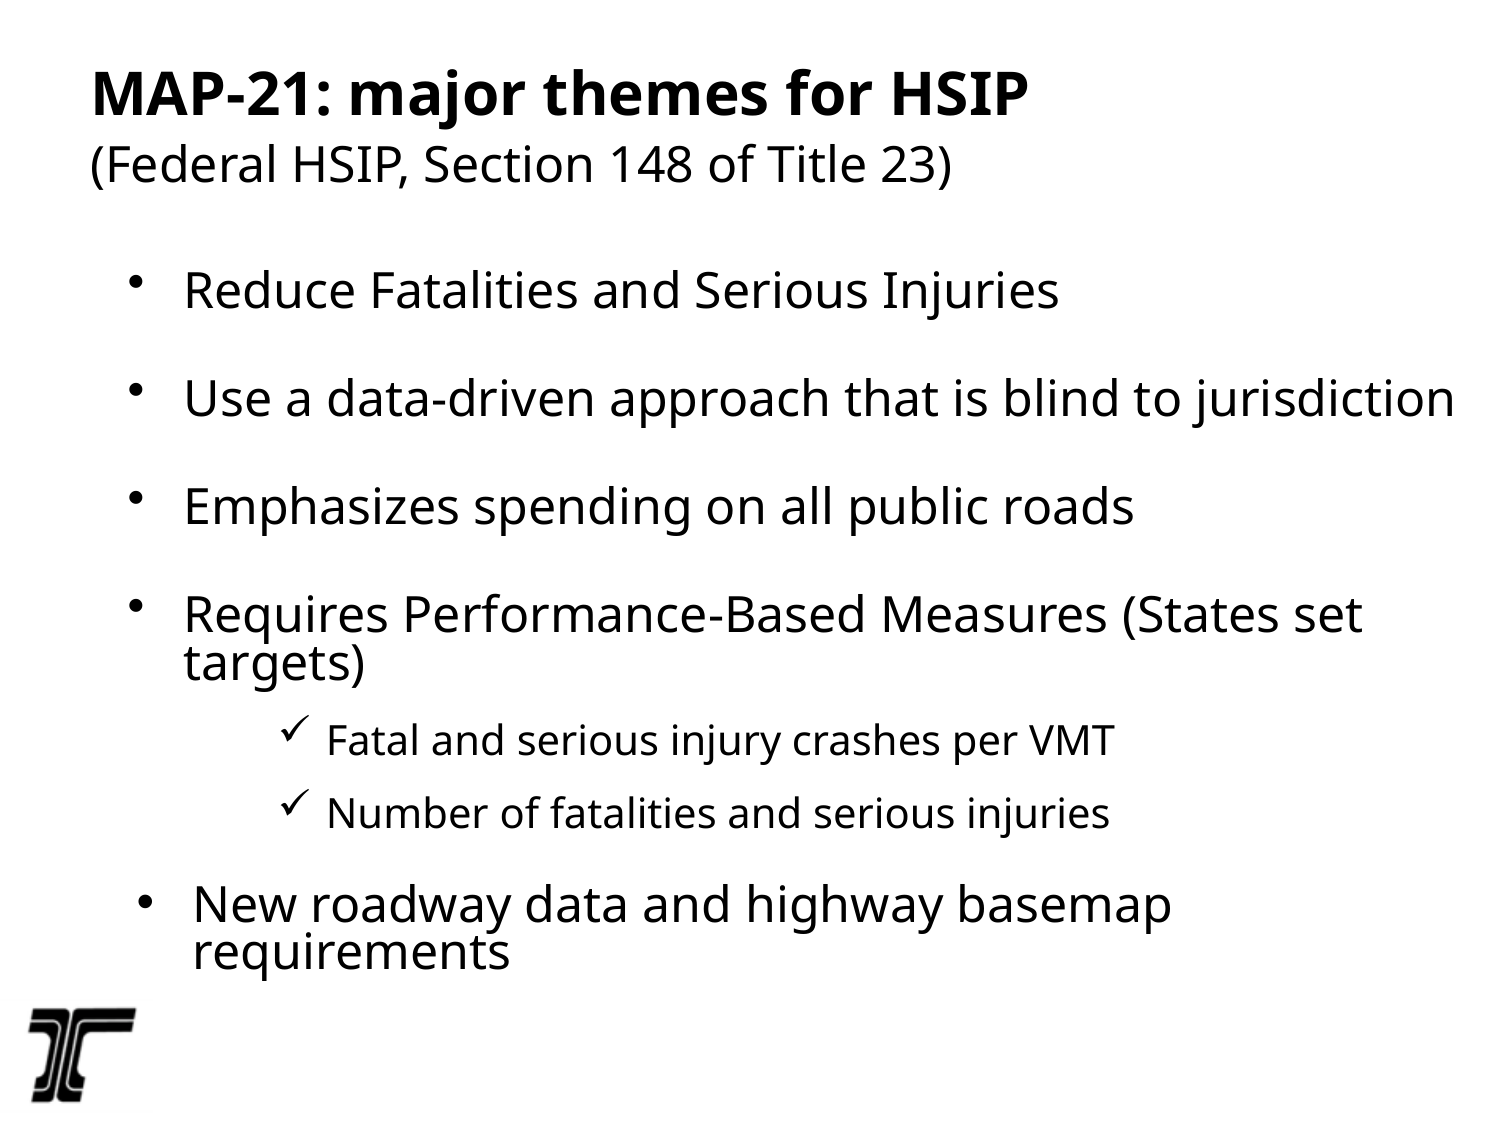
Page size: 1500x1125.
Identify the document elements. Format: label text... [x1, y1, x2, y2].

title MAP-21: major themes for HSIP [75, 45, 1425, 125]
list Reduce Fatalities and Serious Injuries Use a data-driven approach that is blind to jurisdiction Emphasizes spending on all public roads Requires Performance-Based Measures (States set targets) Fatal and serious injury crashes per VMT Number of fatalities and serious injuries New roadway data and highway basemap requirements [112, 262, 1488, 950]
picture [0, 999, 153, 1113]
list (Federal HSIP, Section 148 of Title 23) [75, 125, 1425, 200]
